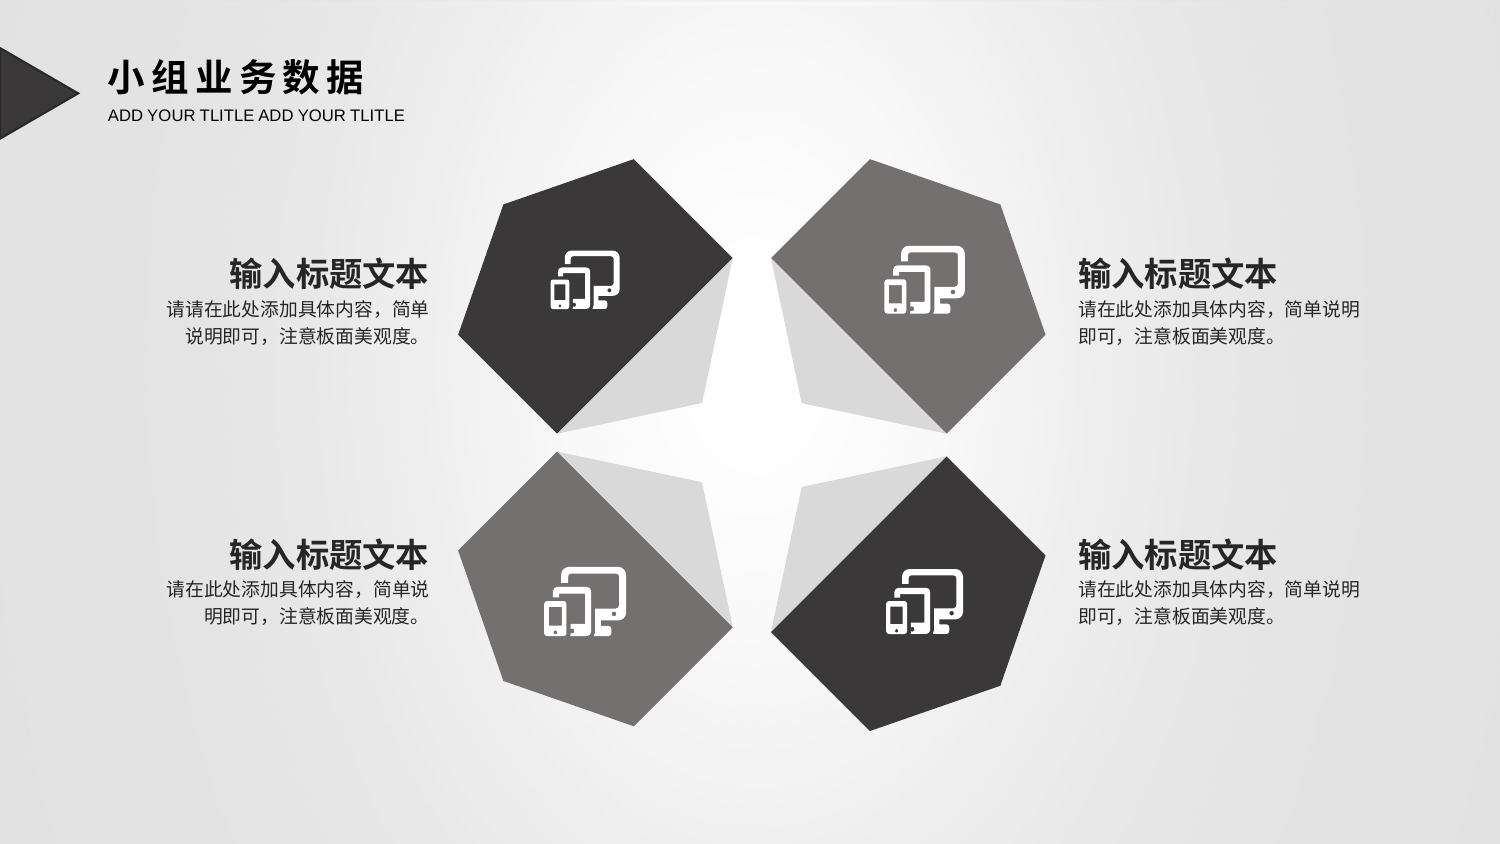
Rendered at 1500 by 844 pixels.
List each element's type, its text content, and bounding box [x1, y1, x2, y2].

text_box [449, 175, 789, 415]
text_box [789, 150, 1030, 475]
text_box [141, 253, 438, 357]
text_box ADD YOUR TLITLE ADD YOUR TLITLE [96, 99, 446, 131]
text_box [141, 533, 438, 637]
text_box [1069, 533, 1372, 637]
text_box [1069, 253, 1372, 357]
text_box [706, 475, 1054, 715]
text_box 小组业务数据 [96, 41, 535, 118]
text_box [474, 386, 714, 735]
text_box [0, 46, 81, 140]
